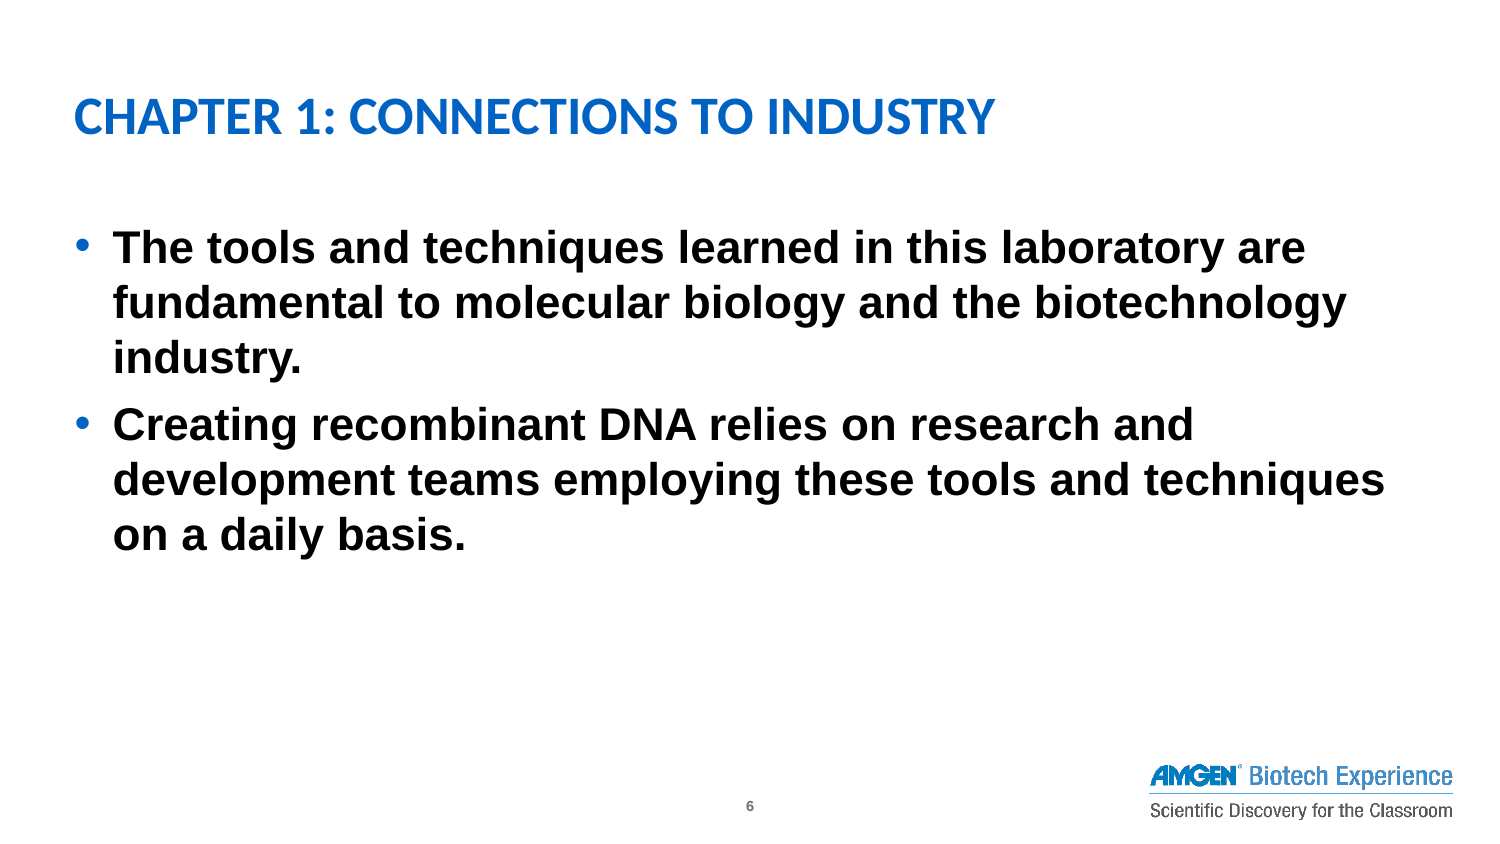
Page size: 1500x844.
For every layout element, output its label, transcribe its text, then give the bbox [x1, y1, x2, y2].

picture [1149, 764, 1453, 820]
list The tools and techniques learned in this laboratory are fundamental to molecular biology and the biotechnology industry. Creating recombinant DNA relies on research and development teams employing these tools and techniques on a daily basis. [59, 210, 1441, 721]
title CHAPTER 1: CONNECTIONS TO INDUSTRY [59, 0, 1441, 153]
